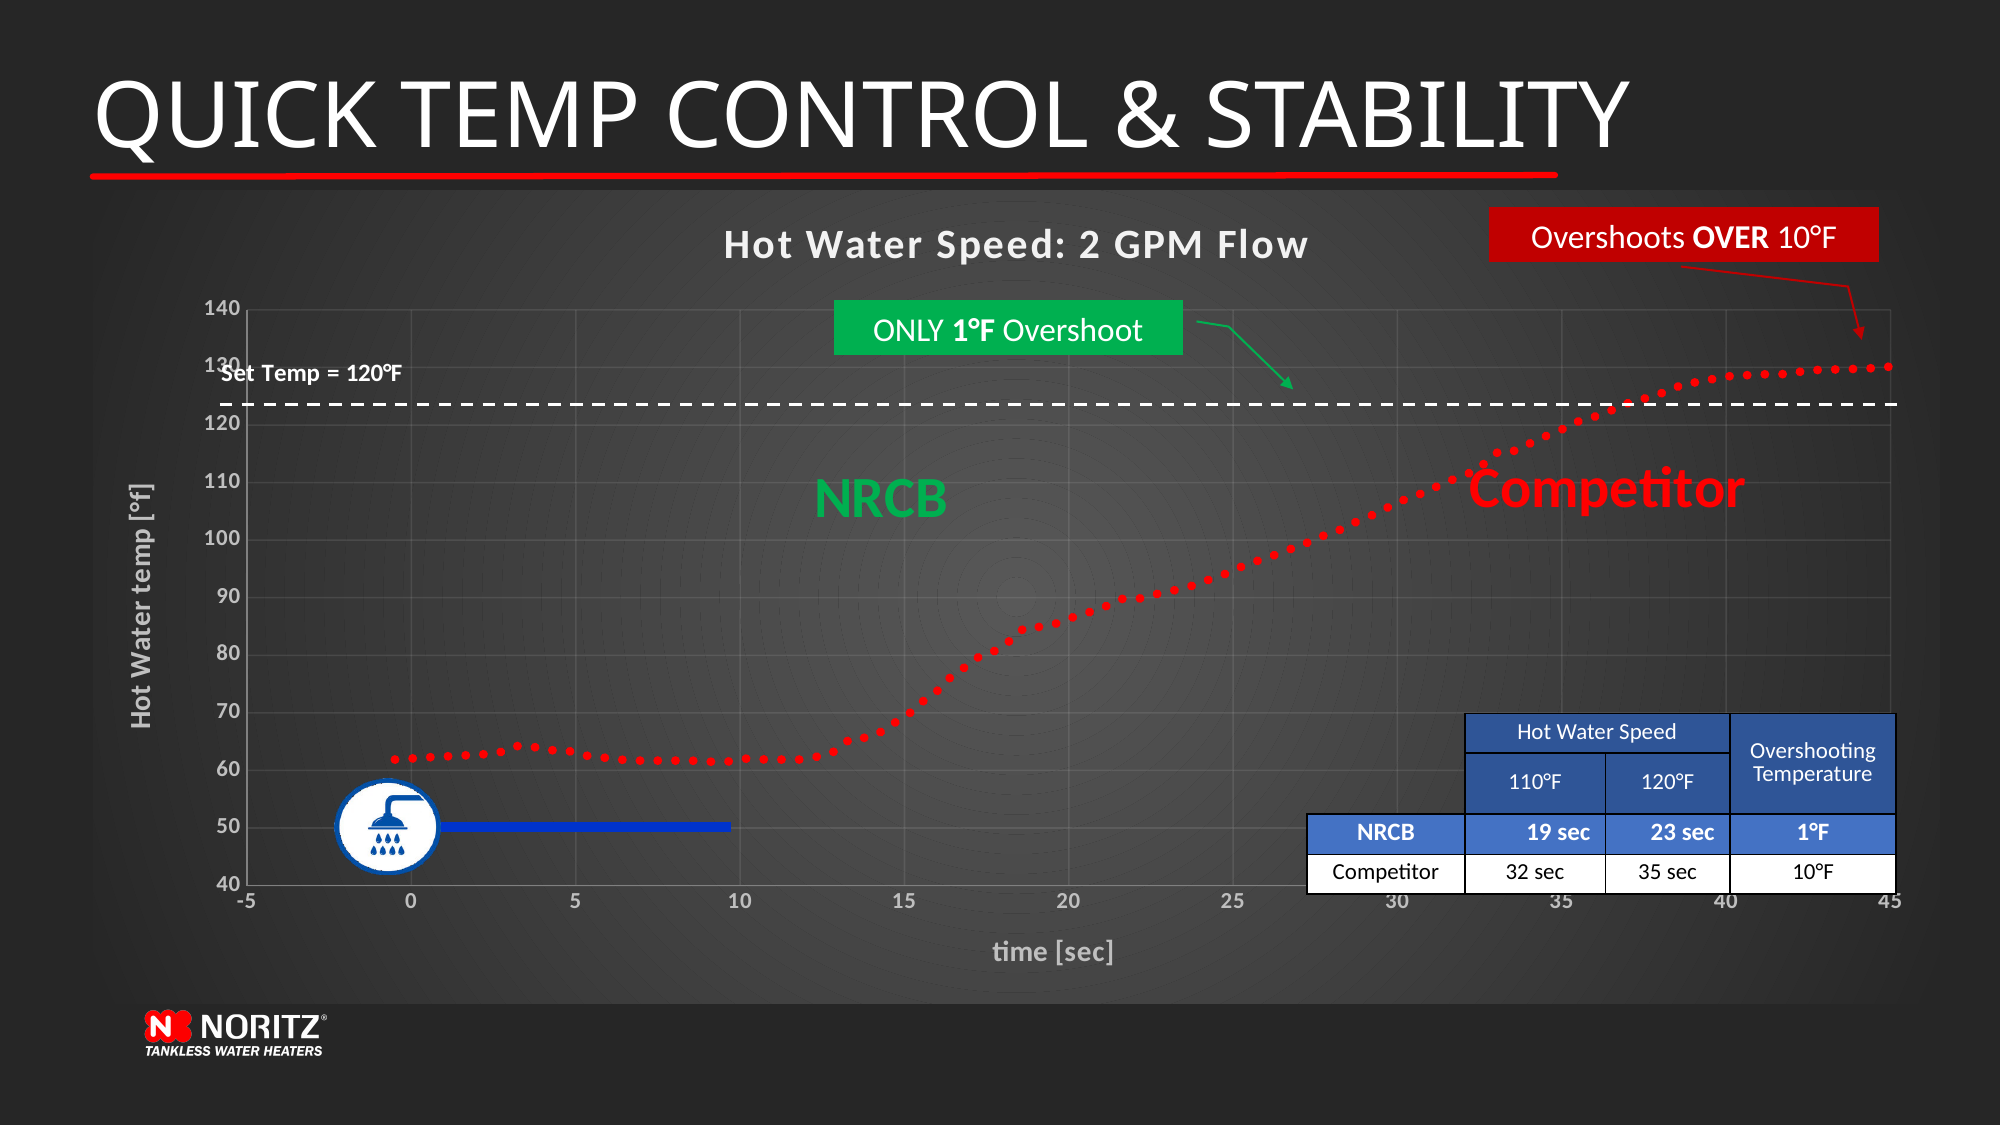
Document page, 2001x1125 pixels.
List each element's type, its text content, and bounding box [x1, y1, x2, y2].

chart [92, 190, 1941, 1004]
picture [139, 1004, 330, 1103]
text_box QUICK TEMP CONTROL & STABILITY [77, 35, 1925, 176]
